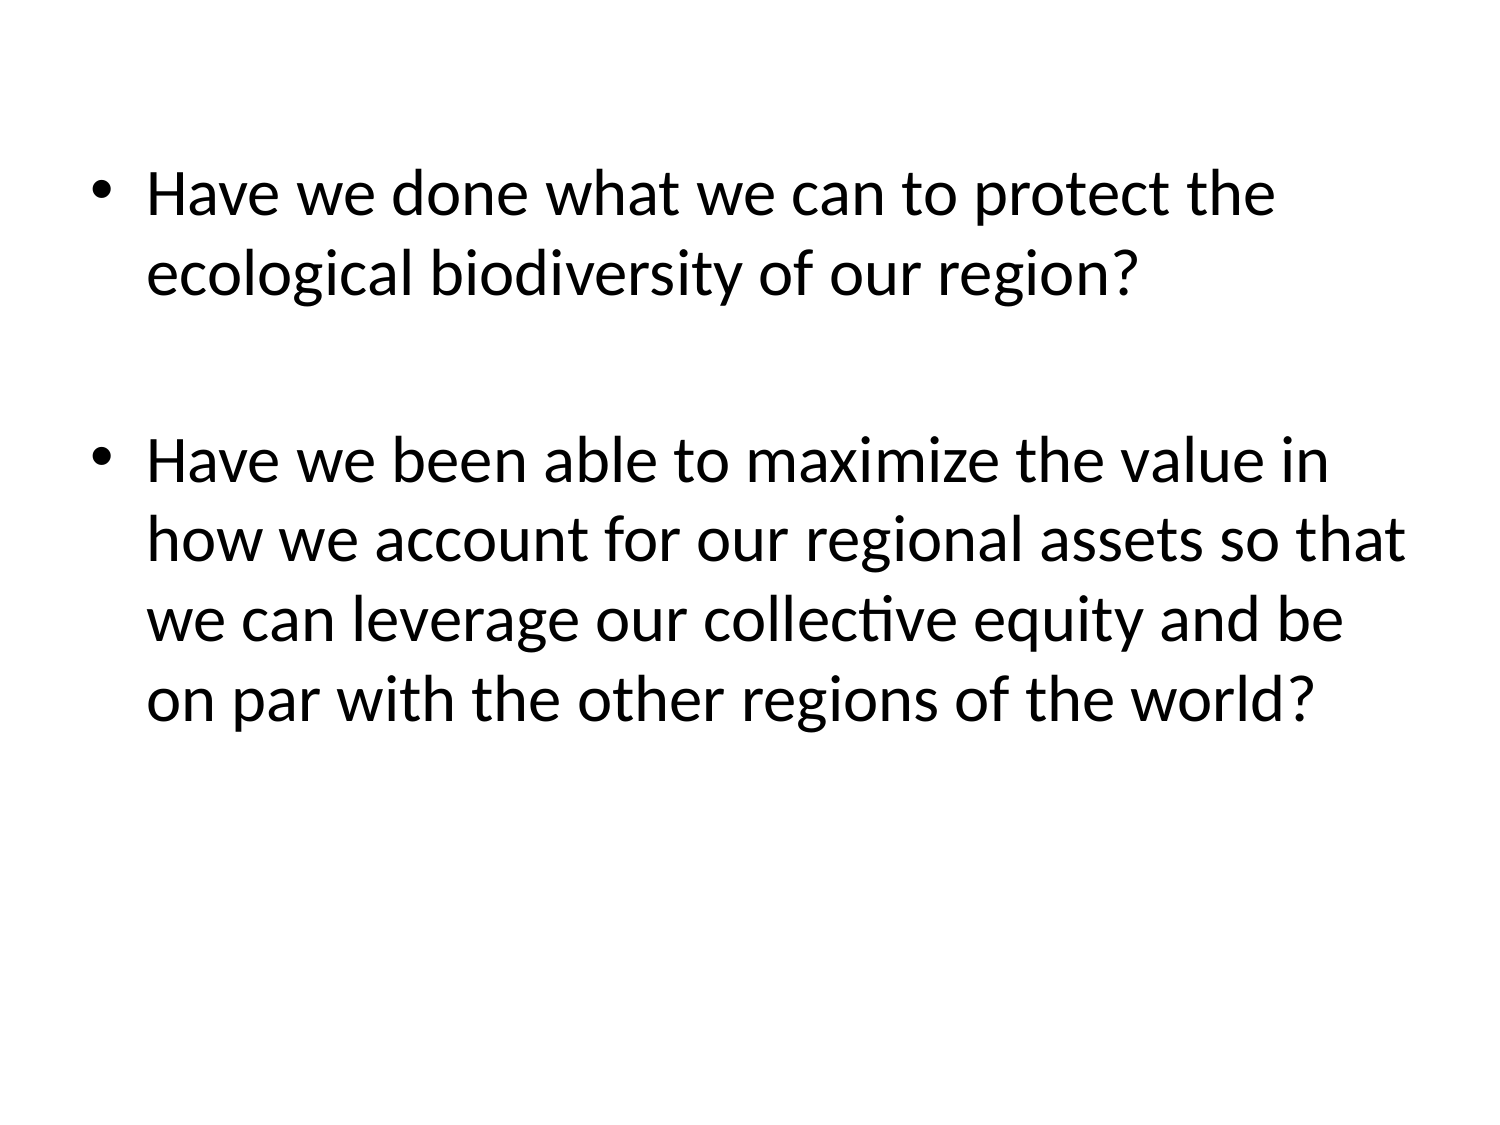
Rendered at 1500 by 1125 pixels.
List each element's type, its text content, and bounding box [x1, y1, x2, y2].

list Have we done what we can to protect the ecological biodiversity of our region? Have we been able to maximize the value in how we account for our regional assets so that we can leverage our collective equity and be on par with the other regions of the world? [75, 141, 1425, 1005]
